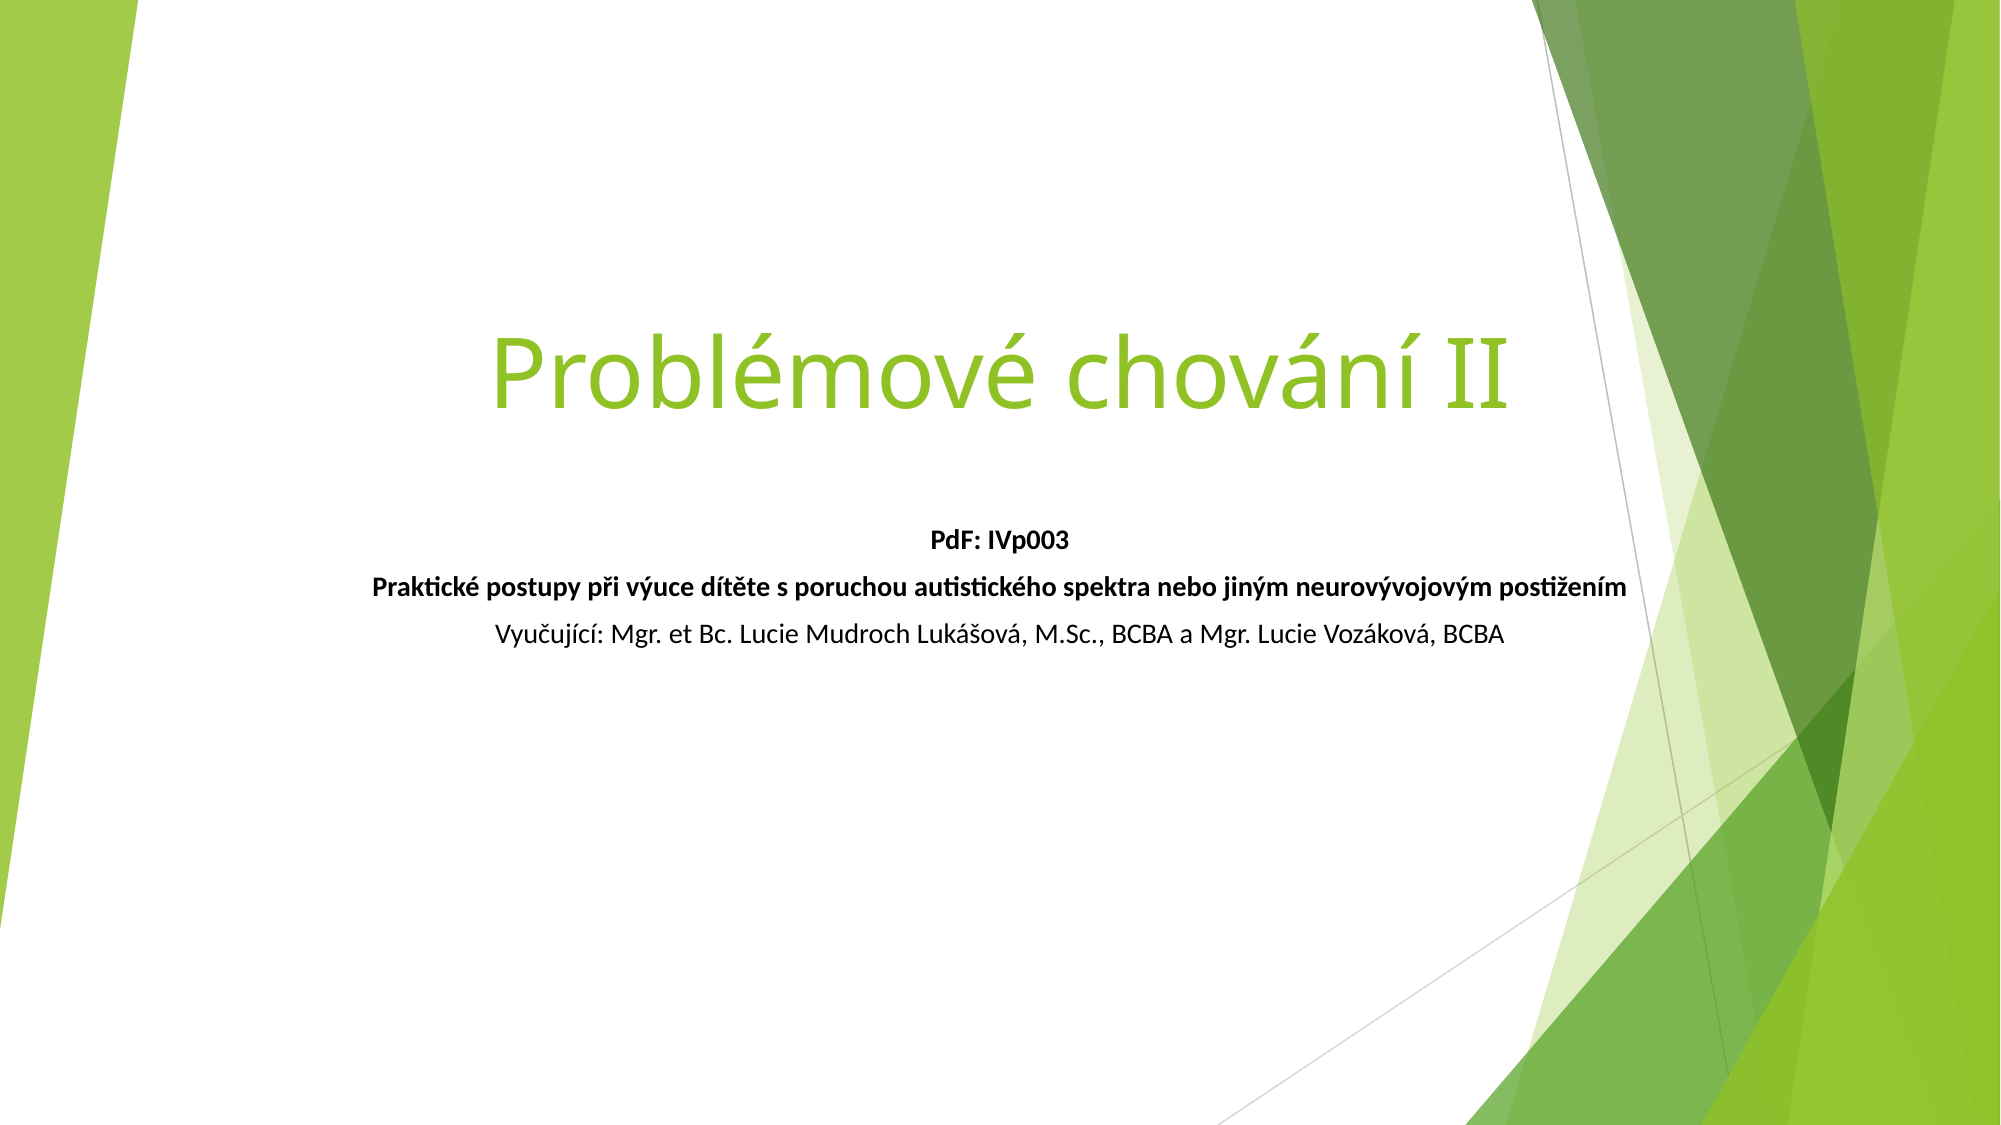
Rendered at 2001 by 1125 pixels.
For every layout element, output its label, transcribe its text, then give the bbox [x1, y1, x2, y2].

subtitle PdF: IVp003 Praktické postupy při výuce dítěte s poruchou autistického spektra nebo jiným neurovývojovým postižením Vyučující: Mgr. et Bc. Lucie Mudroch Lukášová, M.Sc., BCBA a Mgr. Lucie Vozáková, BCBA [94, 514, 1906, 758]
title Problémové chování II [94, 184, 1906, 436]
